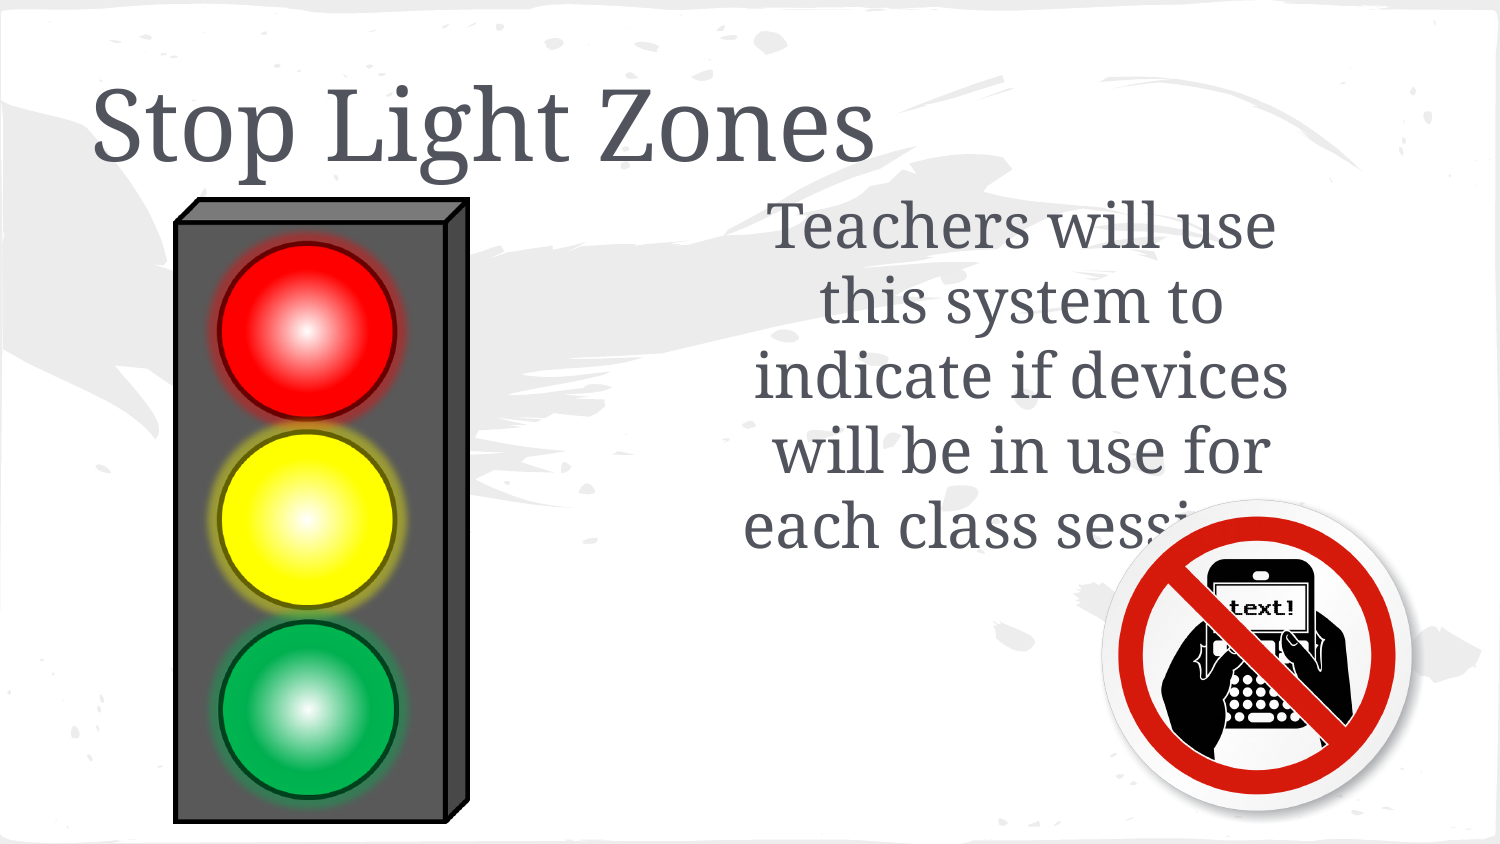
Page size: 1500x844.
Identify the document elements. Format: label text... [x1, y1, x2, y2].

picture [1098, 497, 1426, 824]
list Teachers will use this system to indicate if devices will be in use for each class session. [691, 171, 1355, 587]
title Stop Light Zones [75, 25, 1425, 197]
picture [173, 197, 470, 824]
